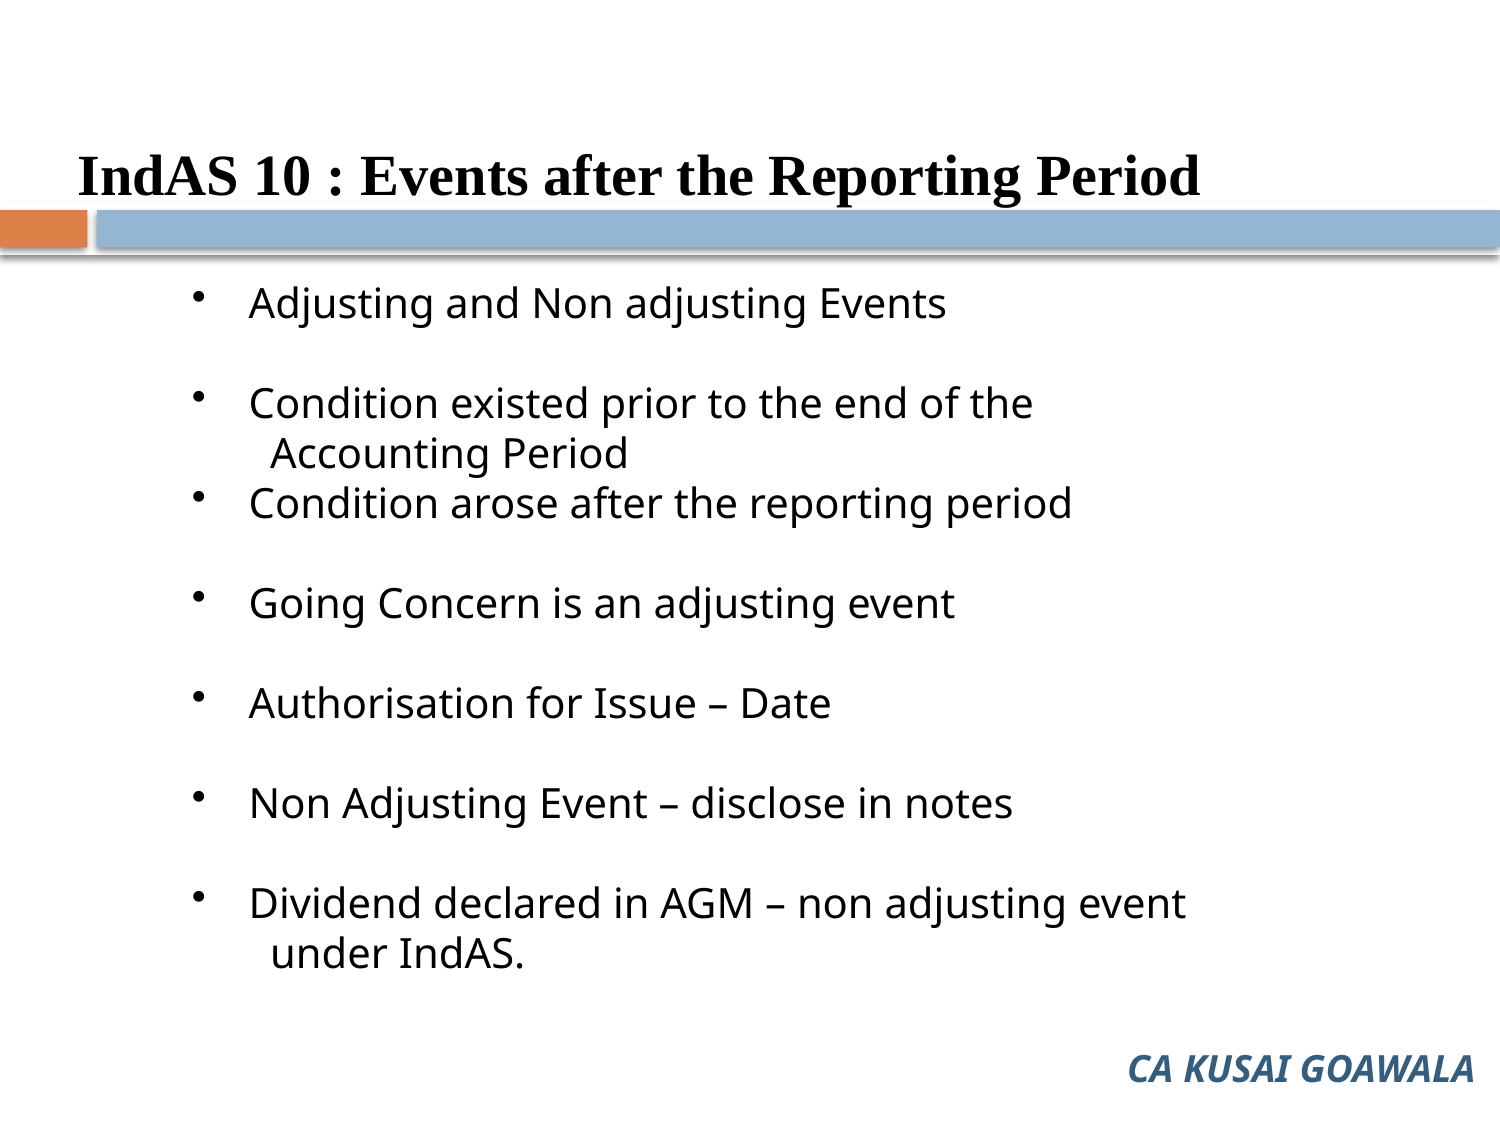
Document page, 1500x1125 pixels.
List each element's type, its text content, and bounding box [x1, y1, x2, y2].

text_box CA KUSAI GOAWALA [1112, 1037, 1500, 1098]
text_box IndAS 10 : Events after the Reporting Period Adjusting and Non adjusting Events Condition existed prior to the end of the Accounting Period Condition arose after the reporting period Going Concern is an adjusting event Authorisation for Issue – Date Non Adjusting Event – disclose in notes Dividend declared in AGM – non adjusting event under IndAS. [62, 129, 1438, 985]
